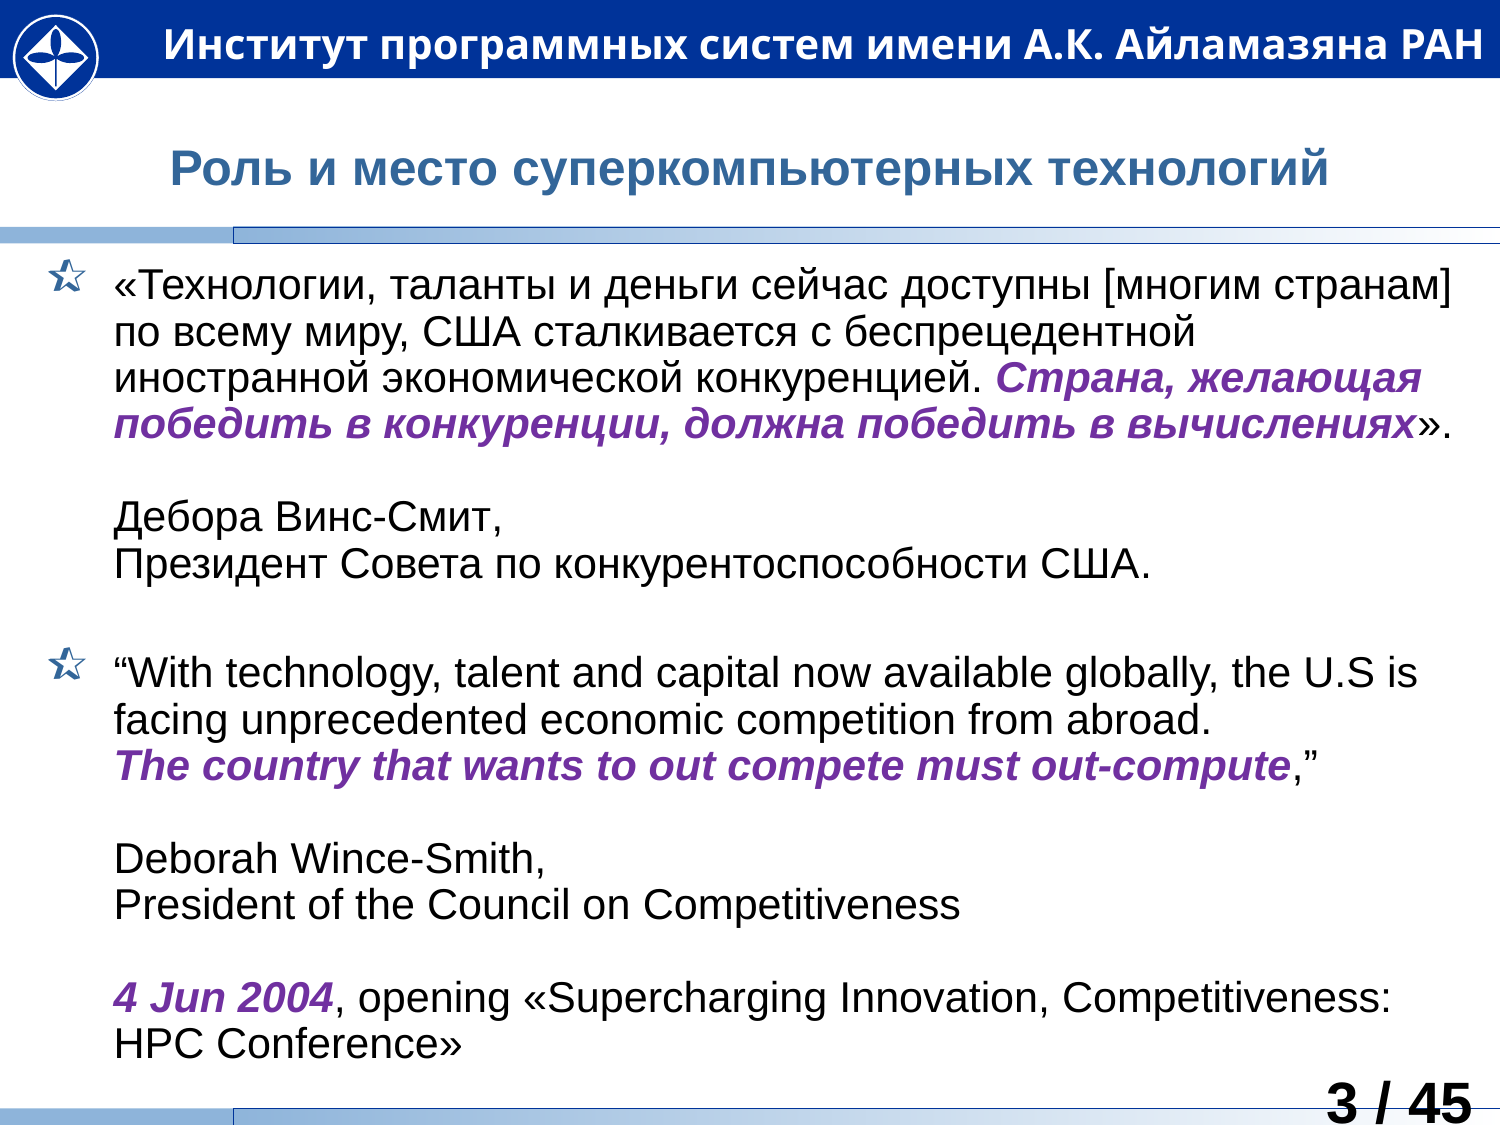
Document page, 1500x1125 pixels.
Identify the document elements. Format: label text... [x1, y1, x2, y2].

title Роль и место суперкомпьютерных технологий [0, 97, 1500, 234]
list «Технологии, таланты и деньги сейчас доступны [многим странам] по всему миру, США сталкивается с беспрецедентной иностранной экономической конкуренцией. Страна, желающая победить в конкуренции, должна победить в вычислениях». Дебора Винс-Смит, Президент Совета по конкурентоспособности США. “With technology, talent and capital now available globally, the U.S is facing unprecedented economic competition from abroad. The country that wants to out compete must out-compute,” Deborah Wince-Smith, President of the Council on Competitiveness 4 Jun 2004, opening «Supercharging Innovation, Competitiveness: HPC Conference» [29, 255, 1477, 1100]
slide_number 3 / 45 [1305, 1082, 1489, 1118]
